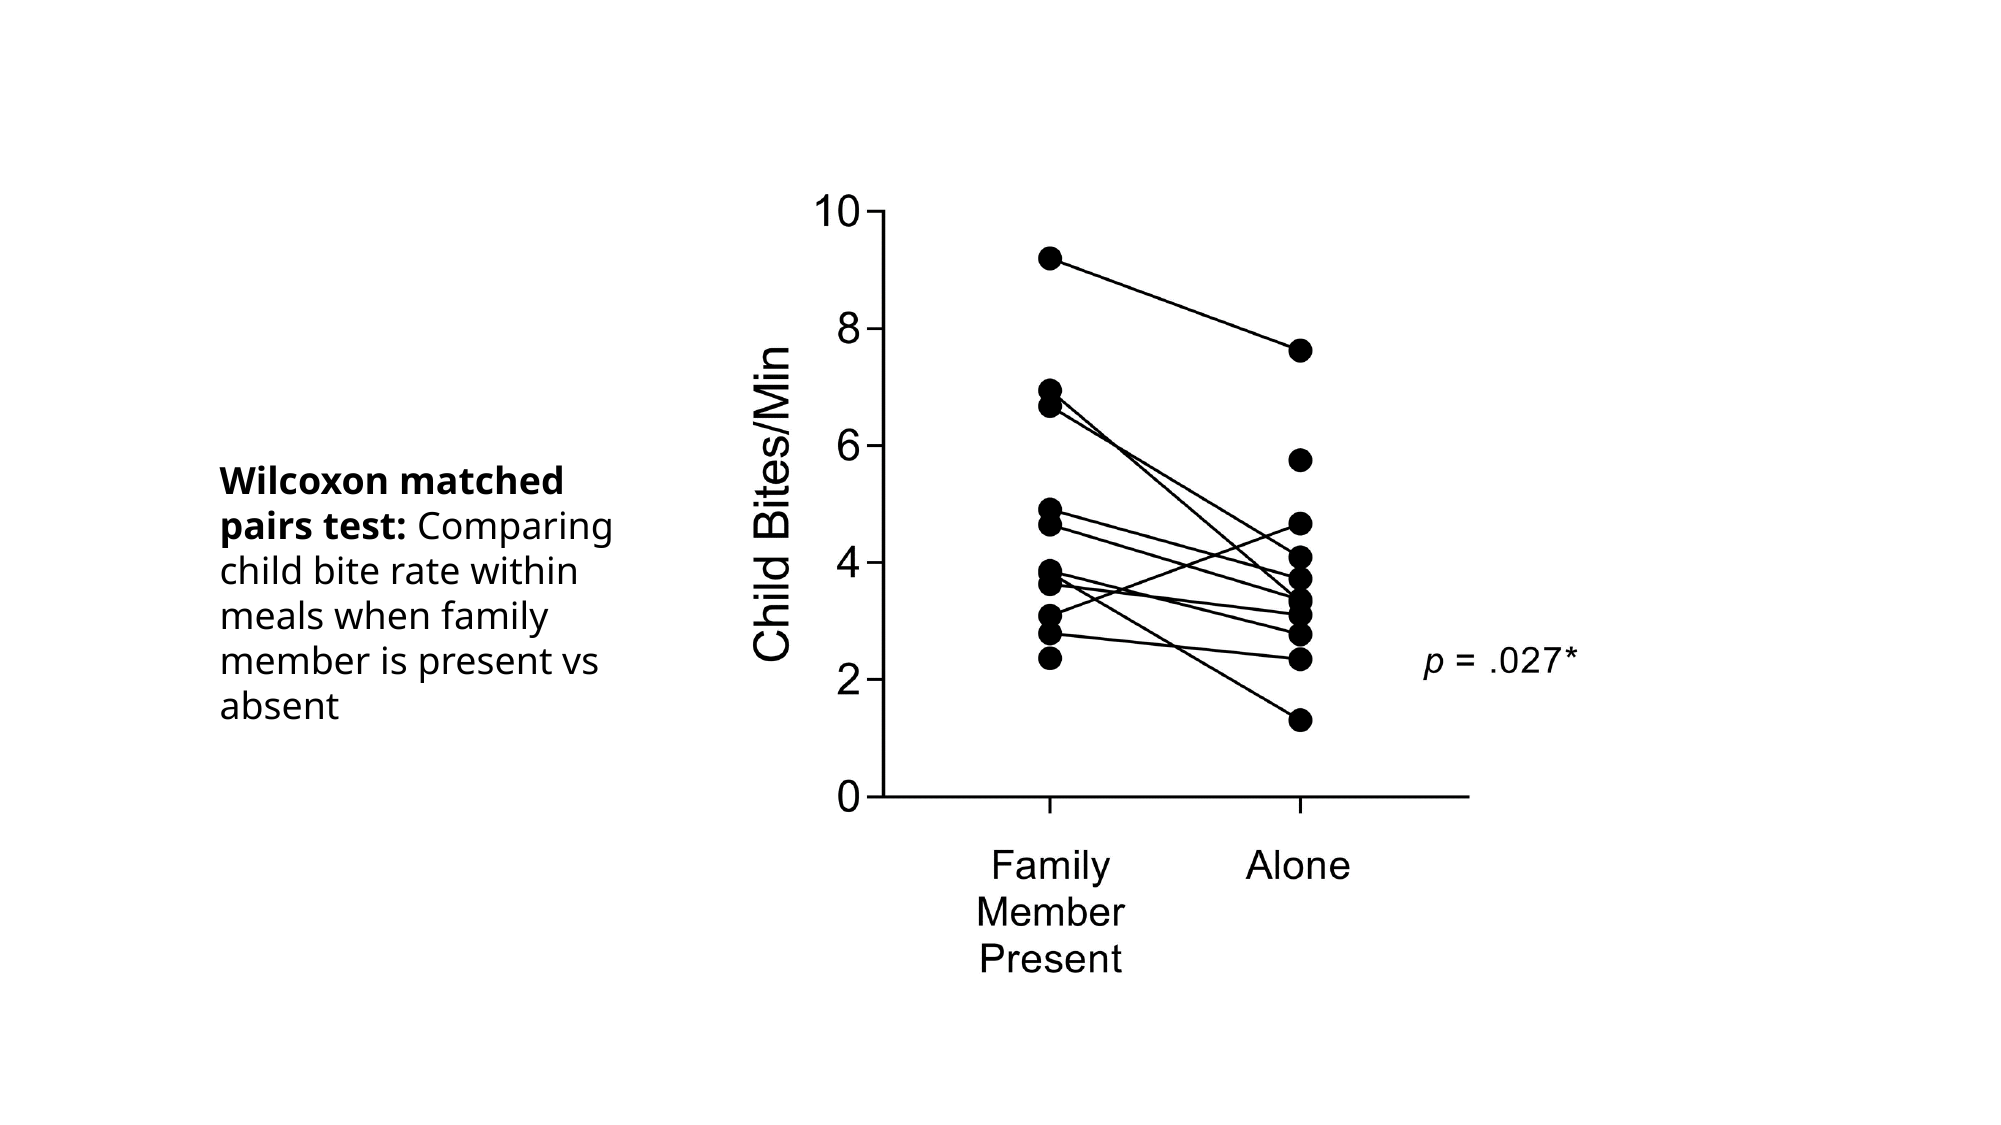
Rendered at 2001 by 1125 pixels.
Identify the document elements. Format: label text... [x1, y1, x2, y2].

picture [700, 132, 1619, 1022]
text_box Wilcoxon matched pairs test: Comparing child bite rate within meals when family member is present vs absent [204, 449, 634, 735]
